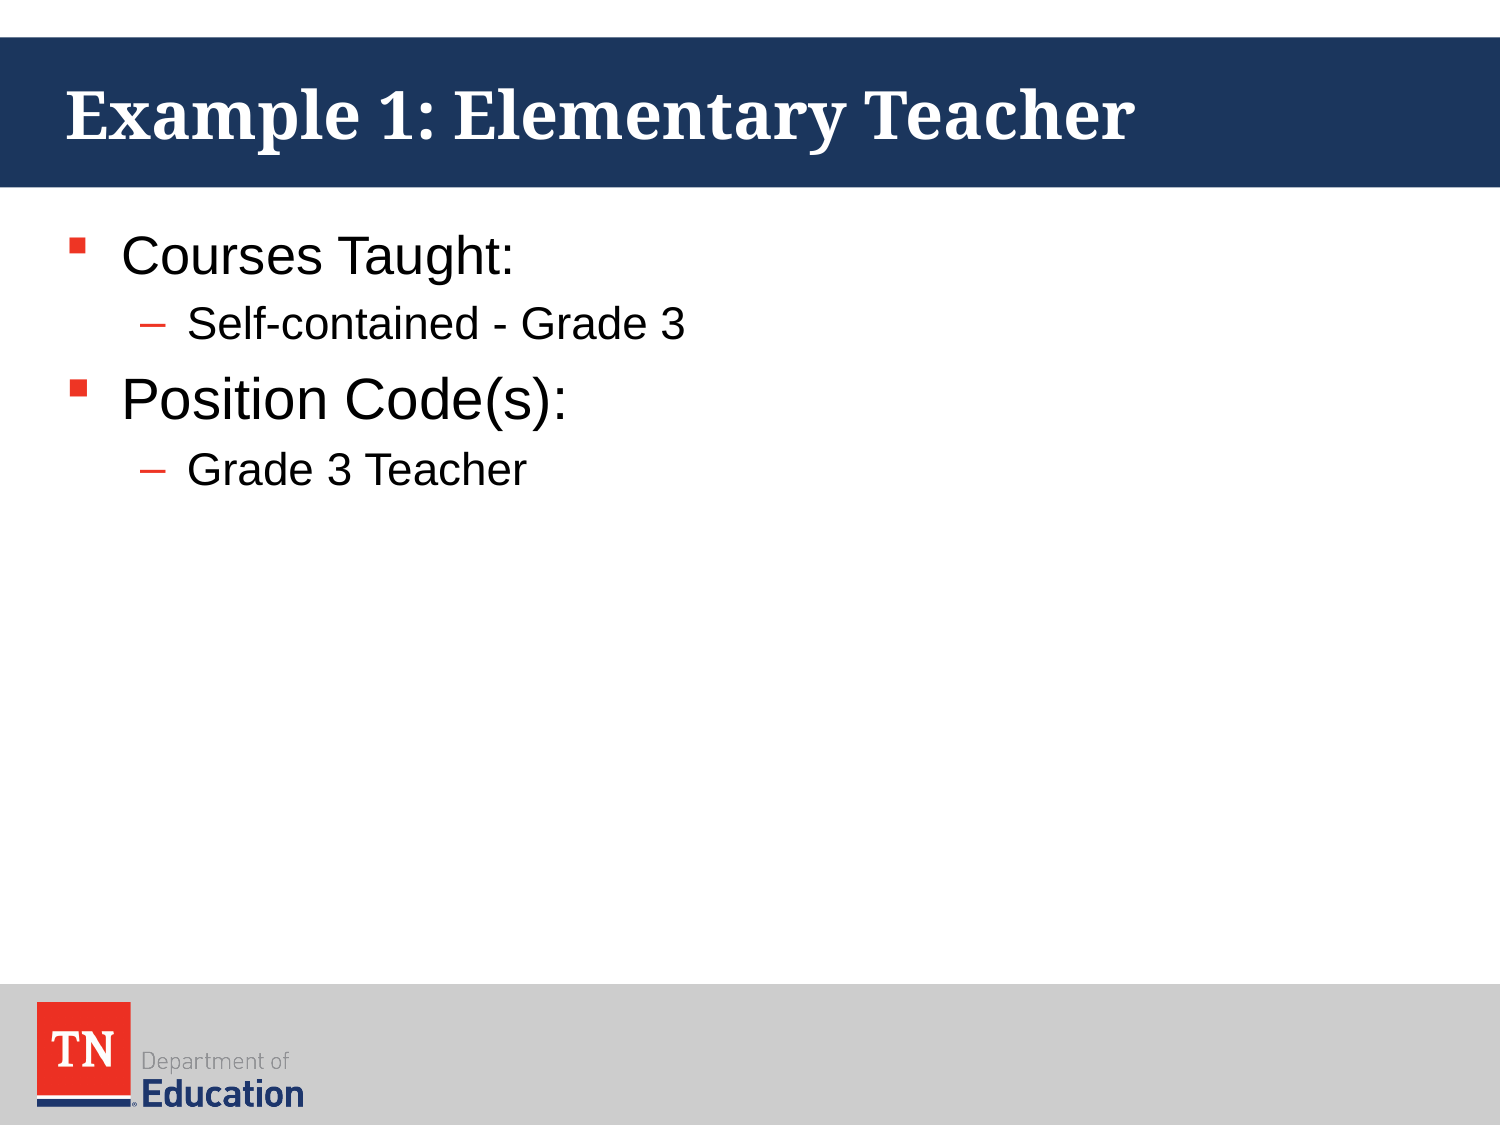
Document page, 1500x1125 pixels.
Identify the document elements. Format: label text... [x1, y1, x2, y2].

picture [37, 1002, 303, 1107]
title Example 1: Elementary Teacher [50, 37, 1413, 188]
list Courses Taught: Self-contained - Grade 3 Position Code(s): Grade 3 Teacher [50, 212, 1425, 955]
